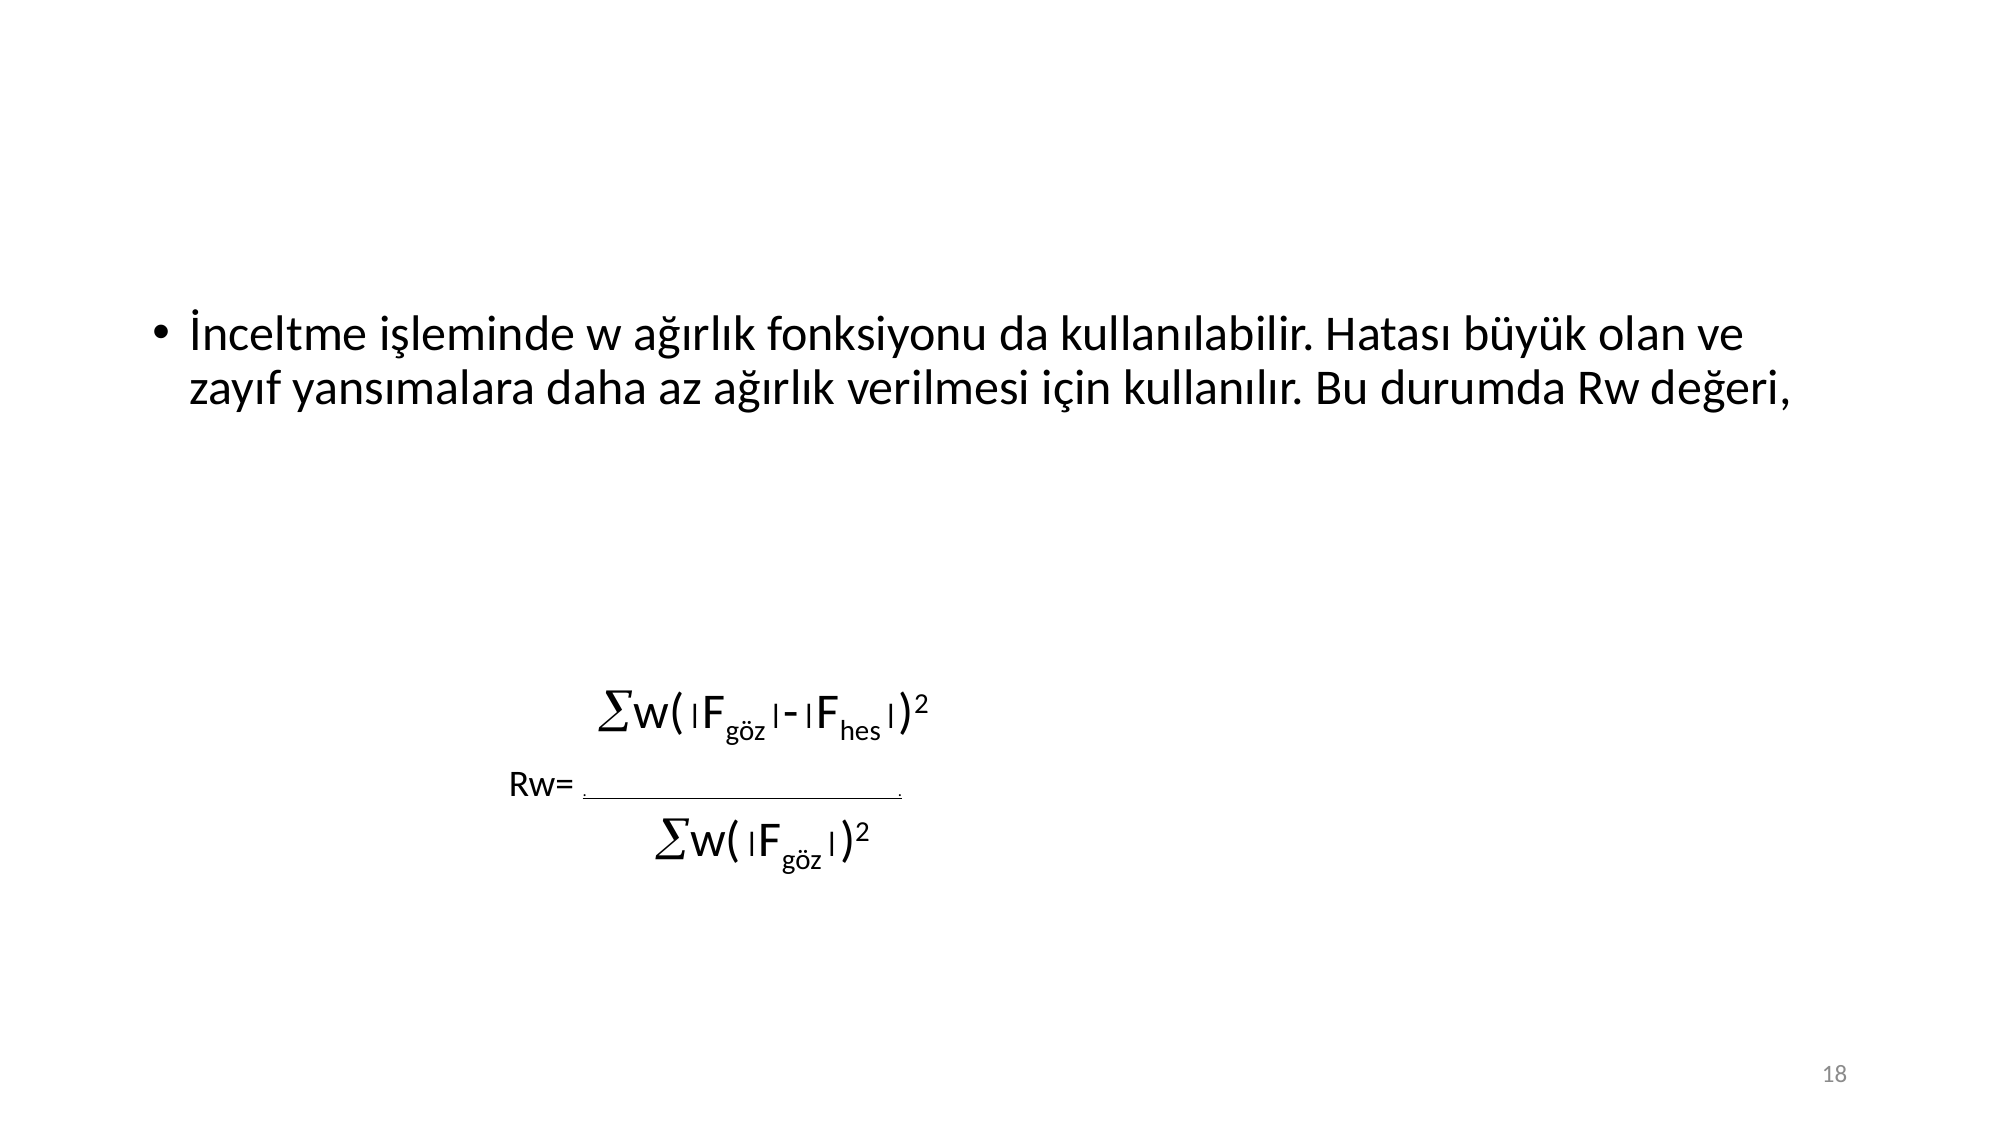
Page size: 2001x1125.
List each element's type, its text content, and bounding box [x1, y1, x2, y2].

slide_number 18 [1412, 1042, 1863, 1103]
list İnceltme işleminde w ağırlık fonksiyonu da kullanılabilir. Hatası büyük olan ve zayıf yansımalara daha az ağırlık verilmesi için kullanılır. Bu durumda Rw değeri, [137, 299, 1863, 1014]
text_box w(Fgöz-Fhes)2 Rw= . . w(Fgöz)2 [494, 625, 944, 928]
